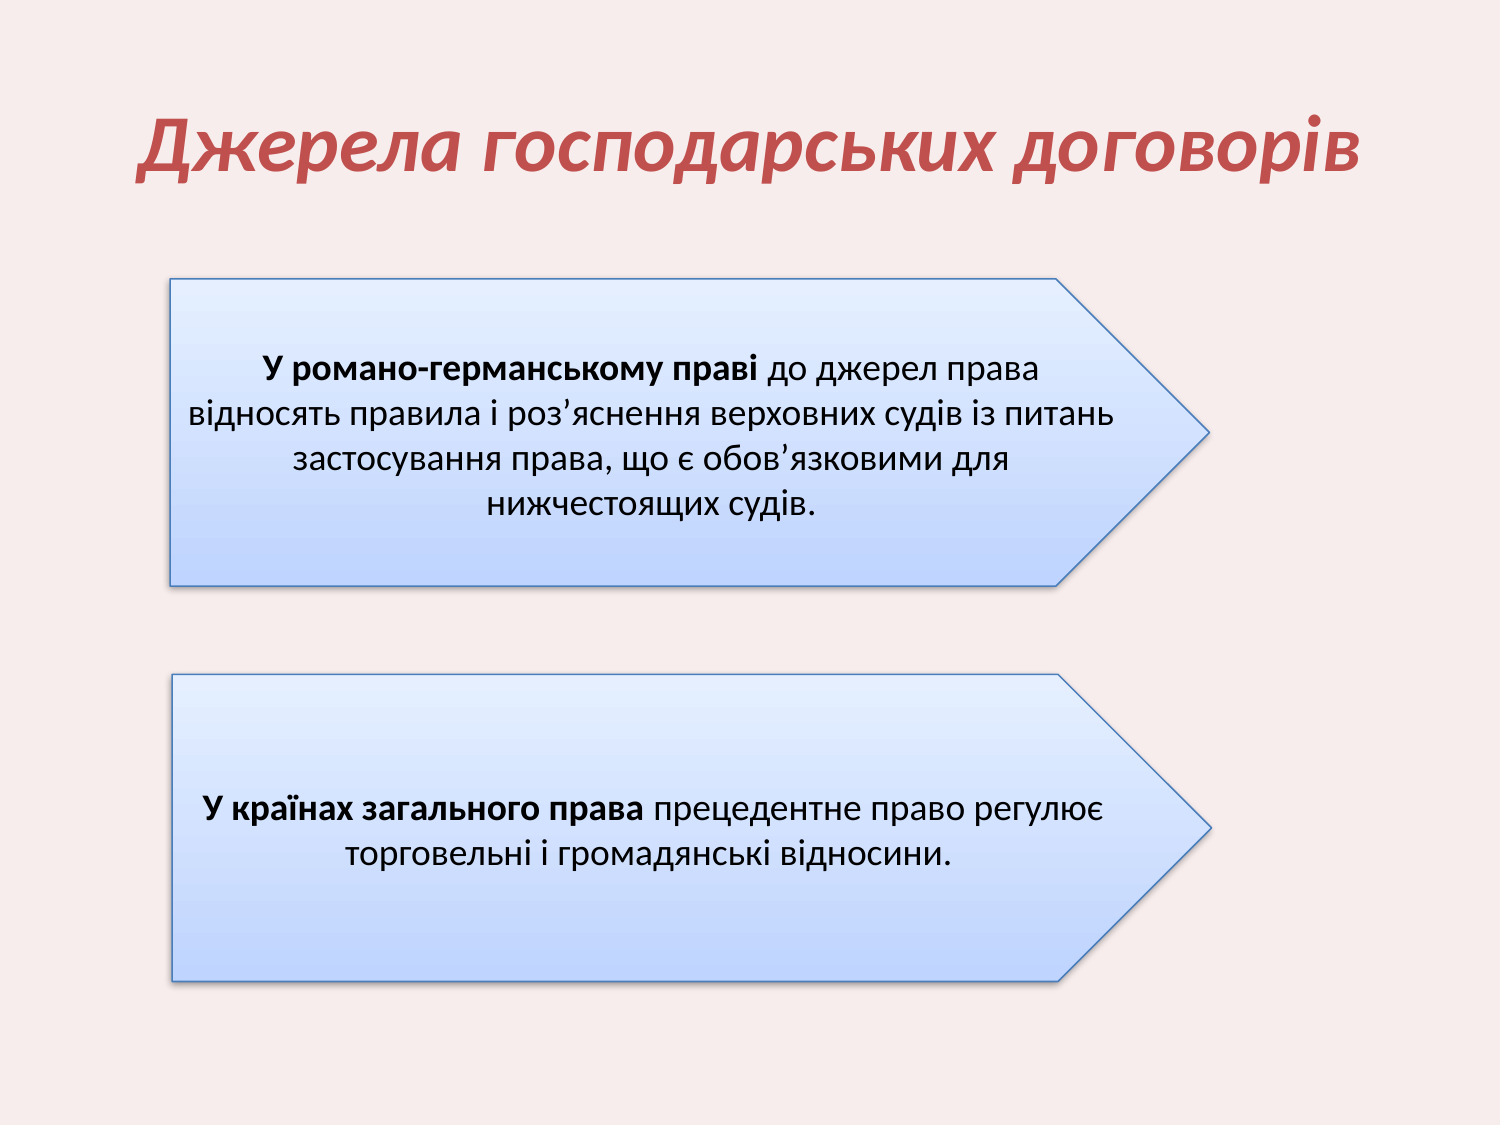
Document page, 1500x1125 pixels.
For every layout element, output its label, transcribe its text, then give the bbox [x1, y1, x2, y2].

text_box У романо-германському праві до джерел права відносять правила і роз’яснення верховних судів із питань застосування права, що є обов’язковими для нижчестоящих судів. [169, 278, 1211, 587]
title Джерела господарських договорів [75, 45, 1425, 233]
text_box У країнах загального права прецедентне право регулює торговельні і громадянські відносини. [171, 673, 1213, 983]
